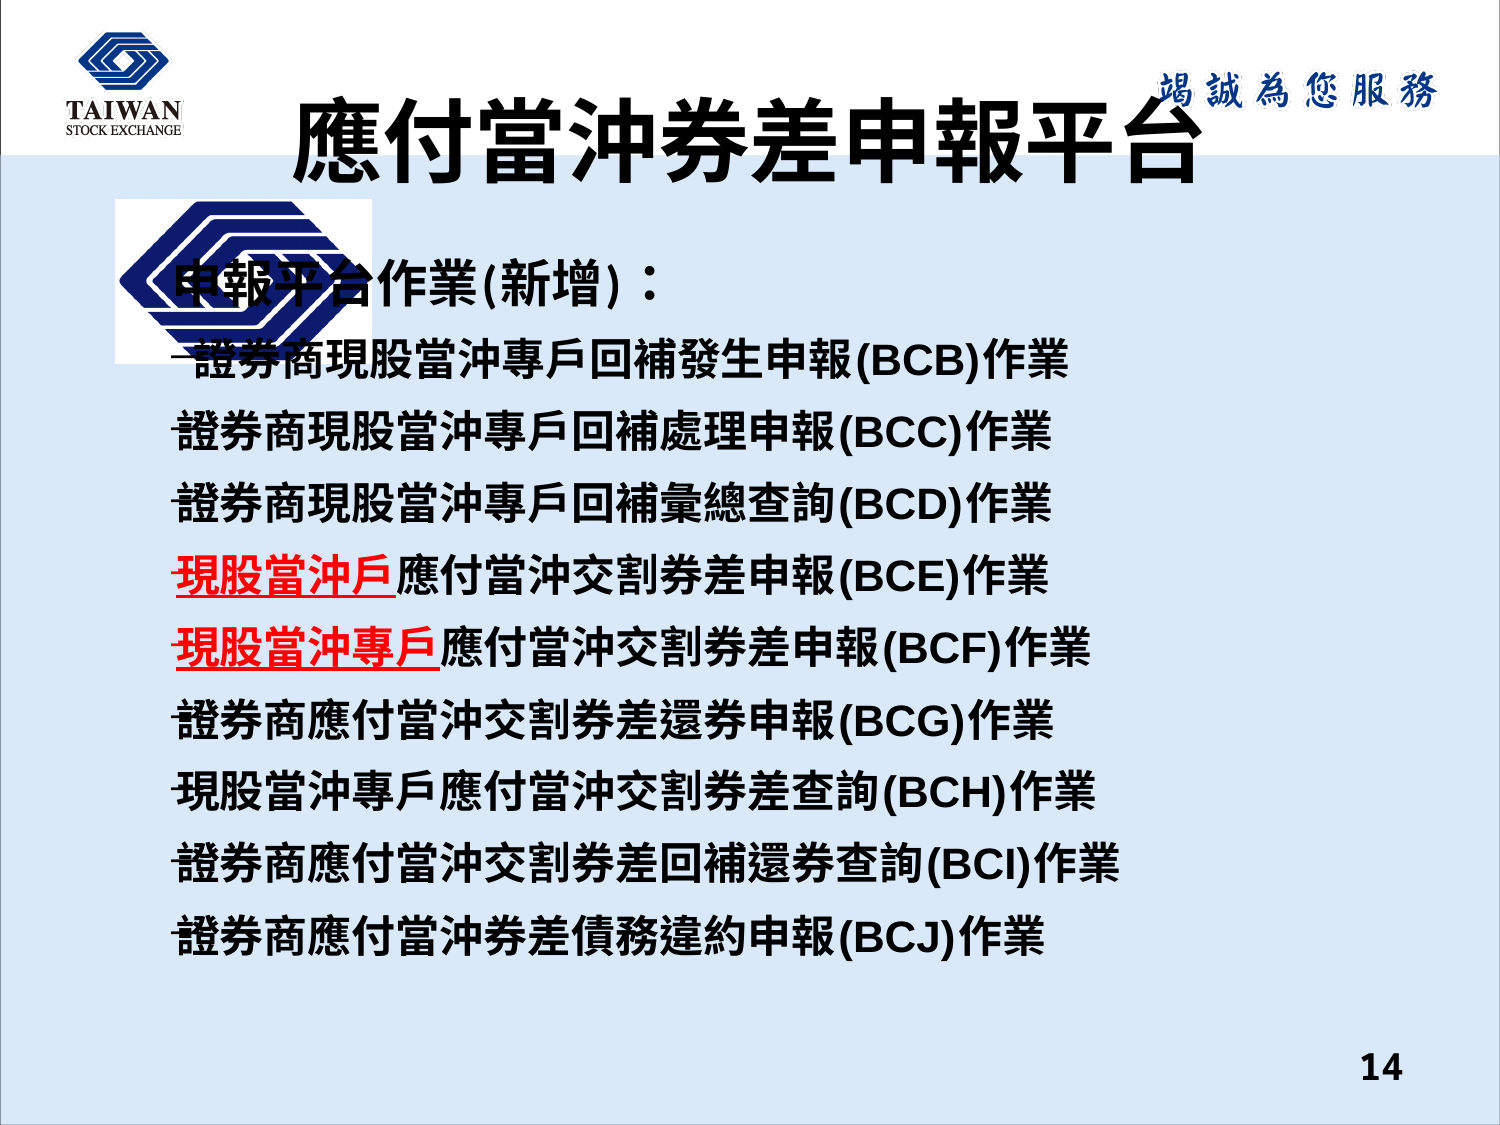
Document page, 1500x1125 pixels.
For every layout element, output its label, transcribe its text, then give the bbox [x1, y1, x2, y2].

picture [0, 0, 1500, 1125]
title 應付當沖券差申報平台 [74, 44, 1426, 233]
text_box 申報平台作業(新增)： 證券商現股當沖專戶回補發生申報(BCB)作業 證券商現股當沖專戶回補處理申報(BCC)作業 證券商現股當沖專戶回補彙總查詢(BCD)作業 現股當沖戶應付當沖交割券差申報(BCE)作業 現股當沖專戶應付當沖交割券差申報(BCF)作業 證券商應付當沖交割券差還券申報(BCG)作業 現股當沖專戶應付當沖交割券差查詢(BCH)作業 證券商應付當沖交割券差回補還券查詢(BCI)作業 證券商應付當沖券差債務違約申報(BCJ)作業 [100, 243, 1412, 988]
slide_number 14 [1068, 1035, 1419, 1095]
